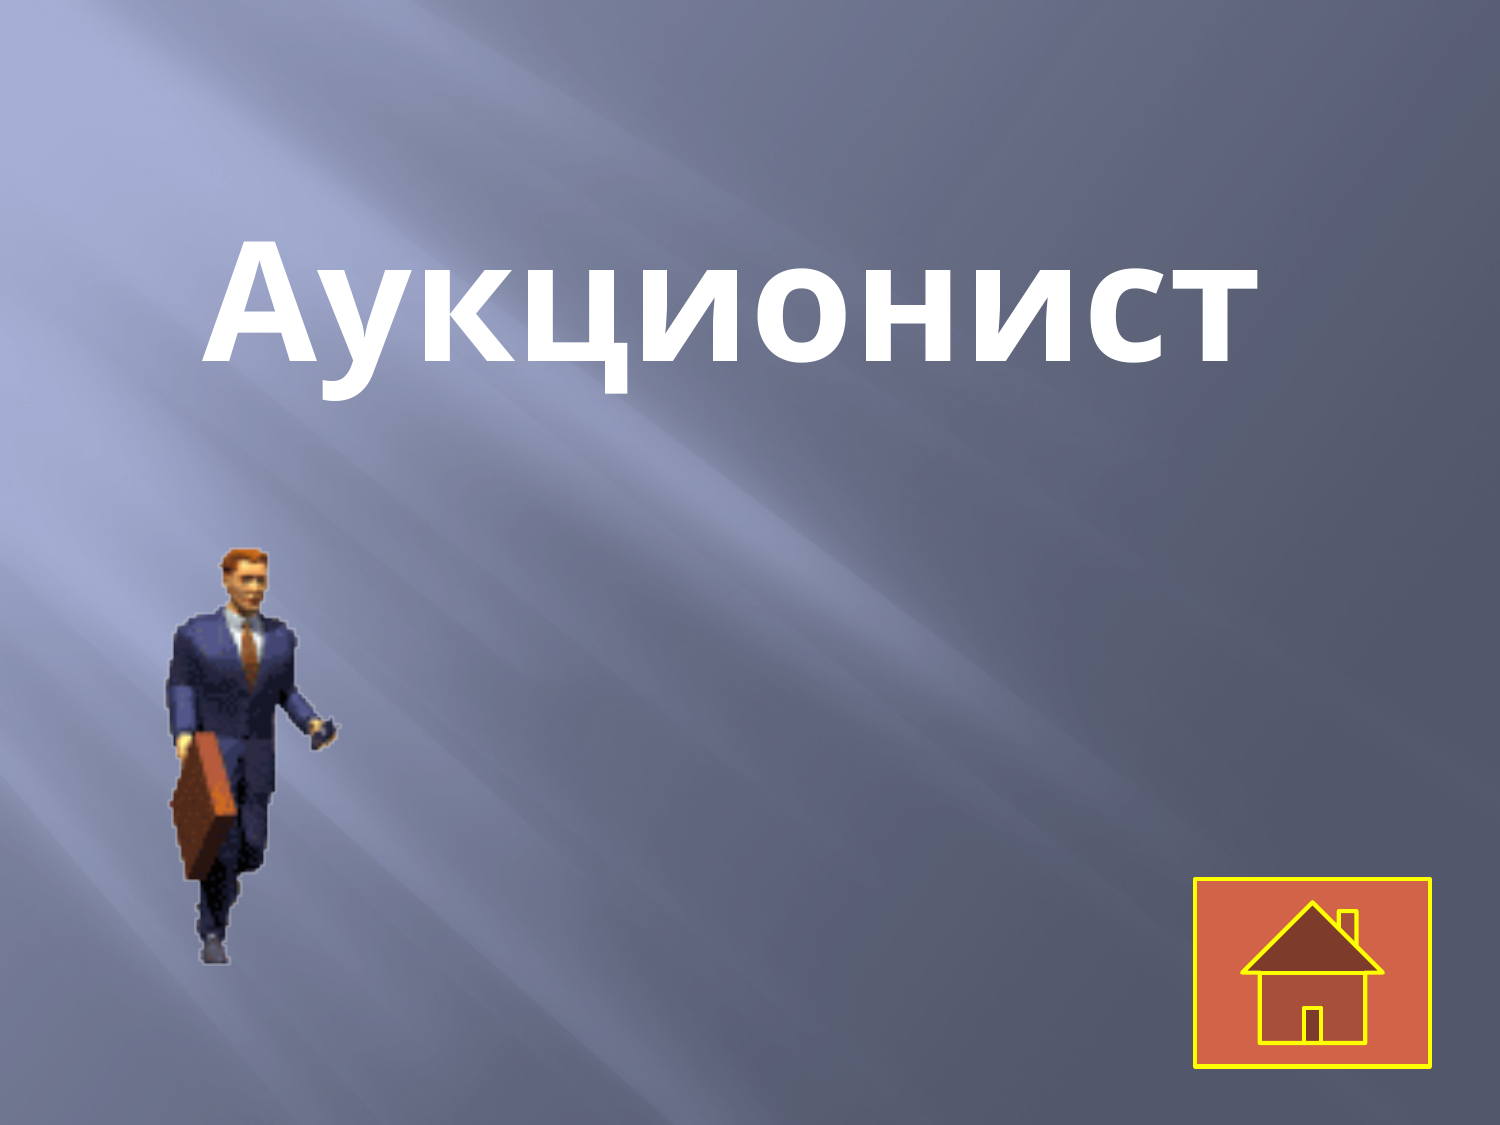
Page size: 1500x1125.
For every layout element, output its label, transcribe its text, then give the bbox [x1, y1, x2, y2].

picture [128, 527, 373, 985]
text_box [1193, 877, 1432, 1069]
text_box Аукционист [46, 187, 1418, 403]
